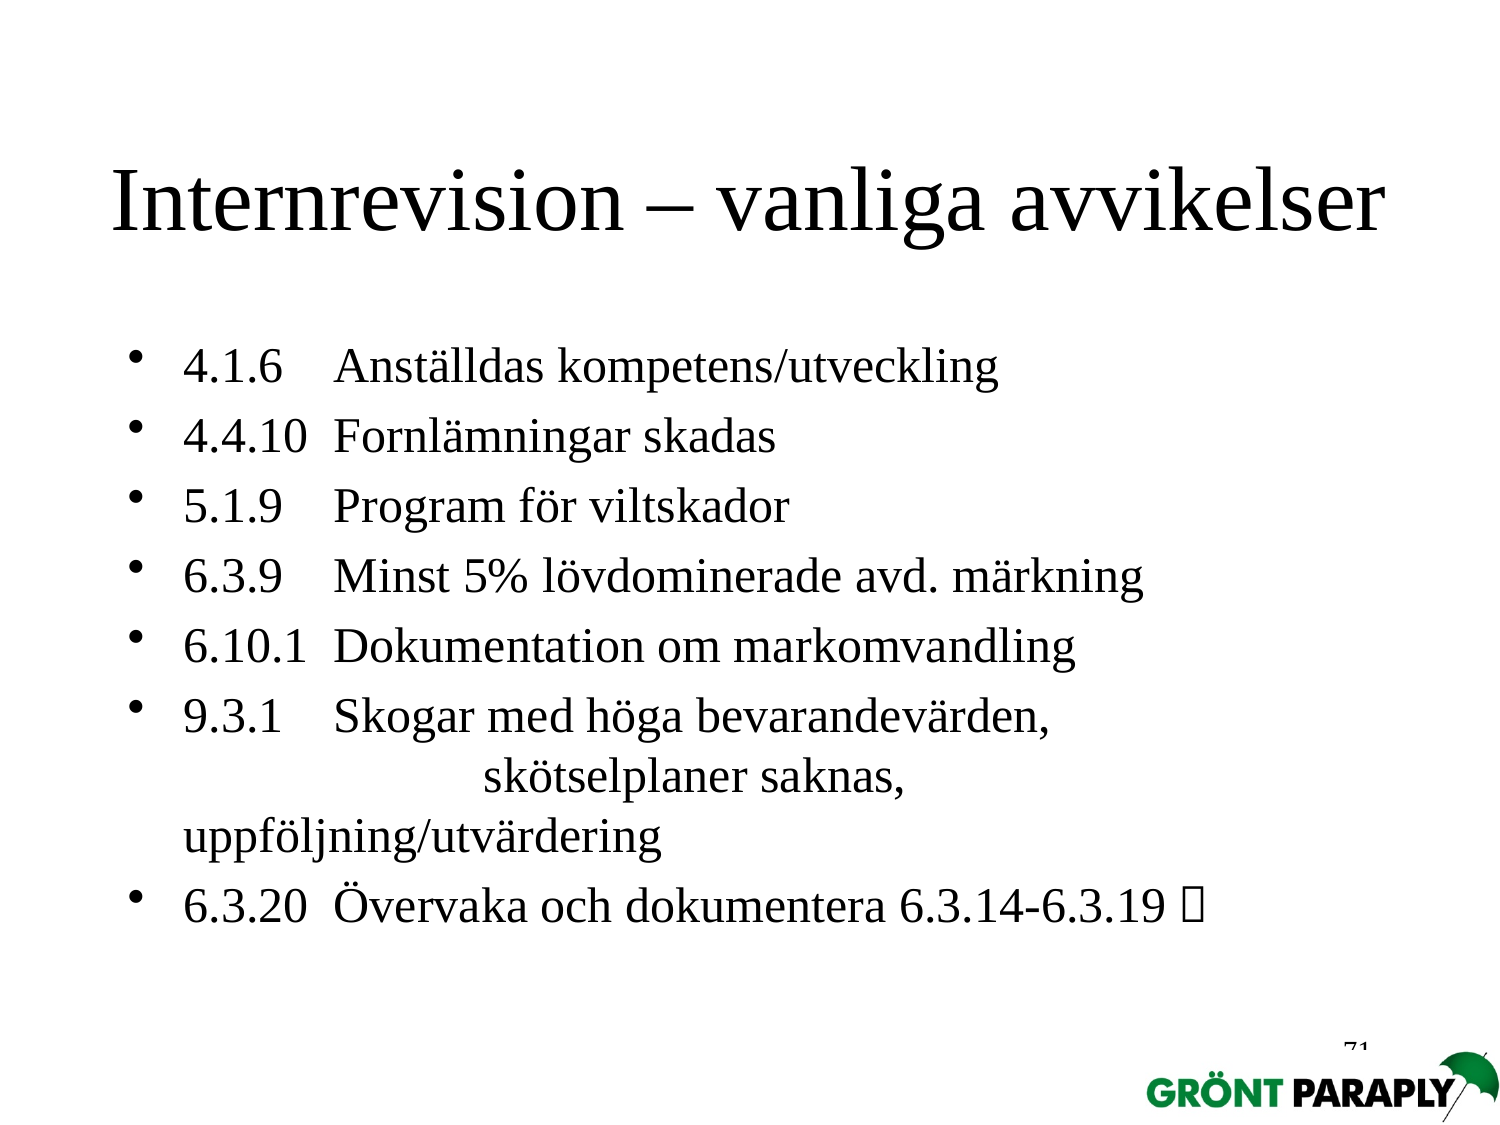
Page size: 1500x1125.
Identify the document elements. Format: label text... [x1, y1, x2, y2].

title Internrevision – vanliga avvikelser [53, 99, 1447, 288]
picture [1145, 1050, 1500, 1123]
slide_number 71 [1074, 1025, 1388, 1100]
list 4.1.6 Anställdas kompetens/utveckling 4.4.10 Fornlämningar skadas 5.1.9 Program för viltskador 6.3.9 Minst 5% lövdominerade avd. märkning 6.10.1 Dokumentation om markomvandling 9.3.1 Skogar med höga bevarandevärden, skötselplaner saknas, uppföljning/utvärdering 6.3.20 Övervaka och dokumentera 6.3.14-6.3.19  [112, 324, 1388, 1000]
